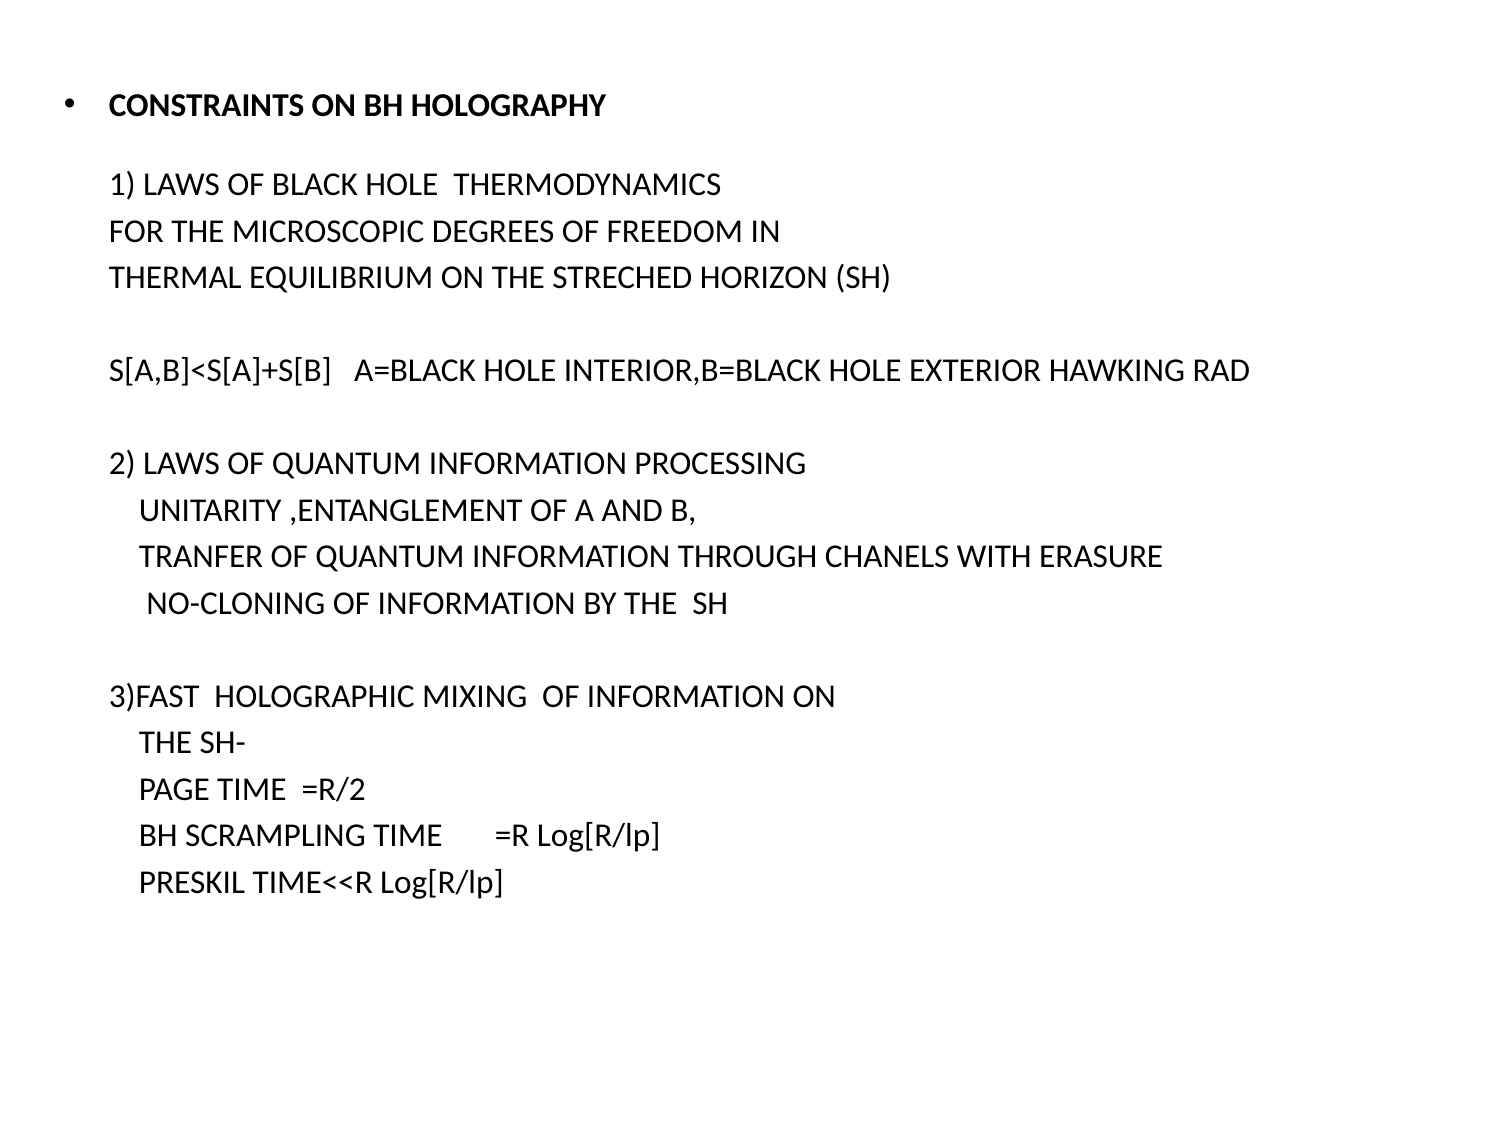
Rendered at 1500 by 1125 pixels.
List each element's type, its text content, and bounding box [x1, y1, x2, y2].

list CONSTRAINTS ON BH HOLOGRAPHY 1) LAWS OF BLACK HOLE THERMODYNAMICS FOR THE MICROSCOPIC DEGREES OF FREEDOM IN THERMAL EQUILIBRIUM ON THE STRECHED HORIZON (SH) S[A,B]<S[A]+S[B] A=BLACK HOLE INTERIOR,B=BLACK HOLE EXTERIOR HAWKING RAD 2) LAWS OF QUANTUM INFORMATION PROCESSING UNITARITY ,ENTANGLEMENT OF A AND B, TRANFER OF QUANTUM INFORMATION THROUGH CHANELS WITH ERASURE NO-CLONING OF INFORMATION BY THE SH 3)FAST HOLOGRAPHIC MIXING OF INFORMATION ON THE SH- PAGE TIME =R/2 BH SCRAMPLING TIME =R Log[R/lp] PRESKIL TIME<<R Log[R/lp] [48, 55, 1399, 1078]
